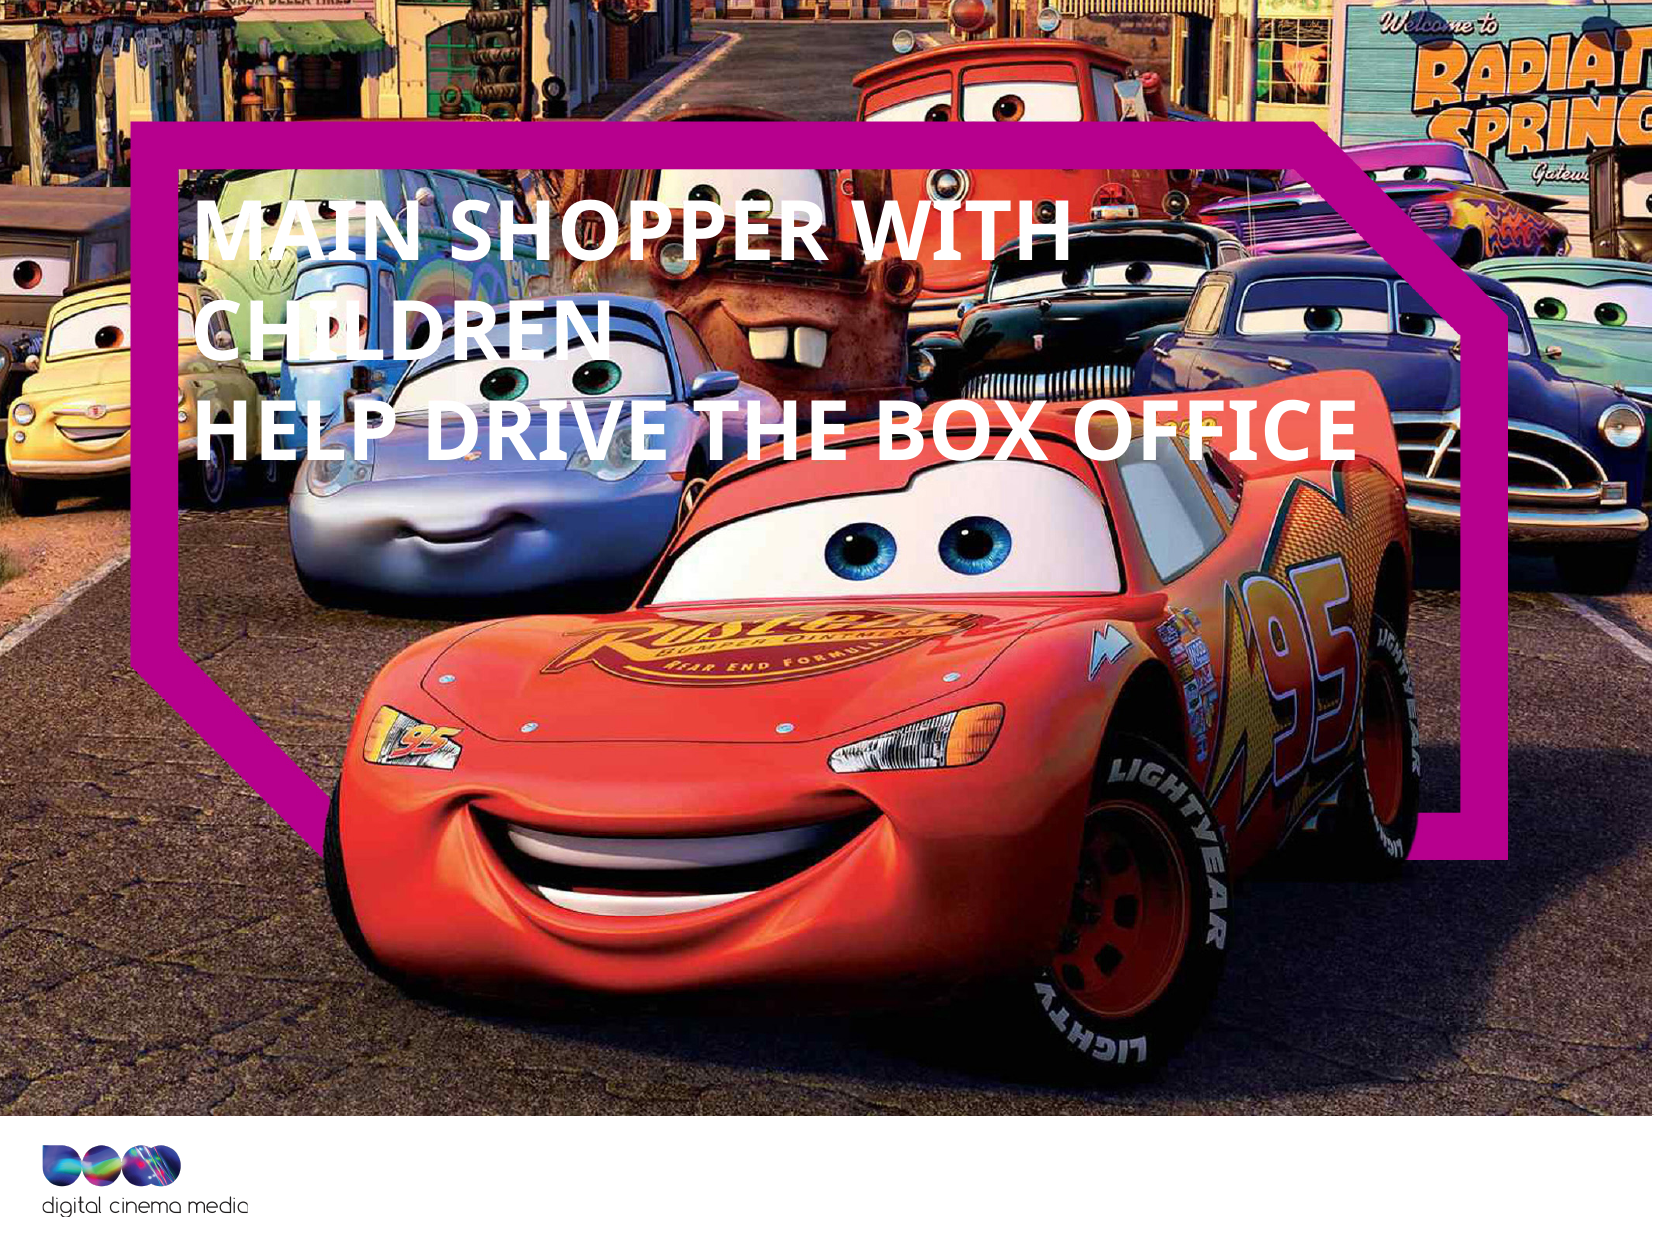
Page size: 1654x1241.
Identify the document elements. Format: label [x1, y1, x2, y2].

picture [0, 0, 1653, 1116]
